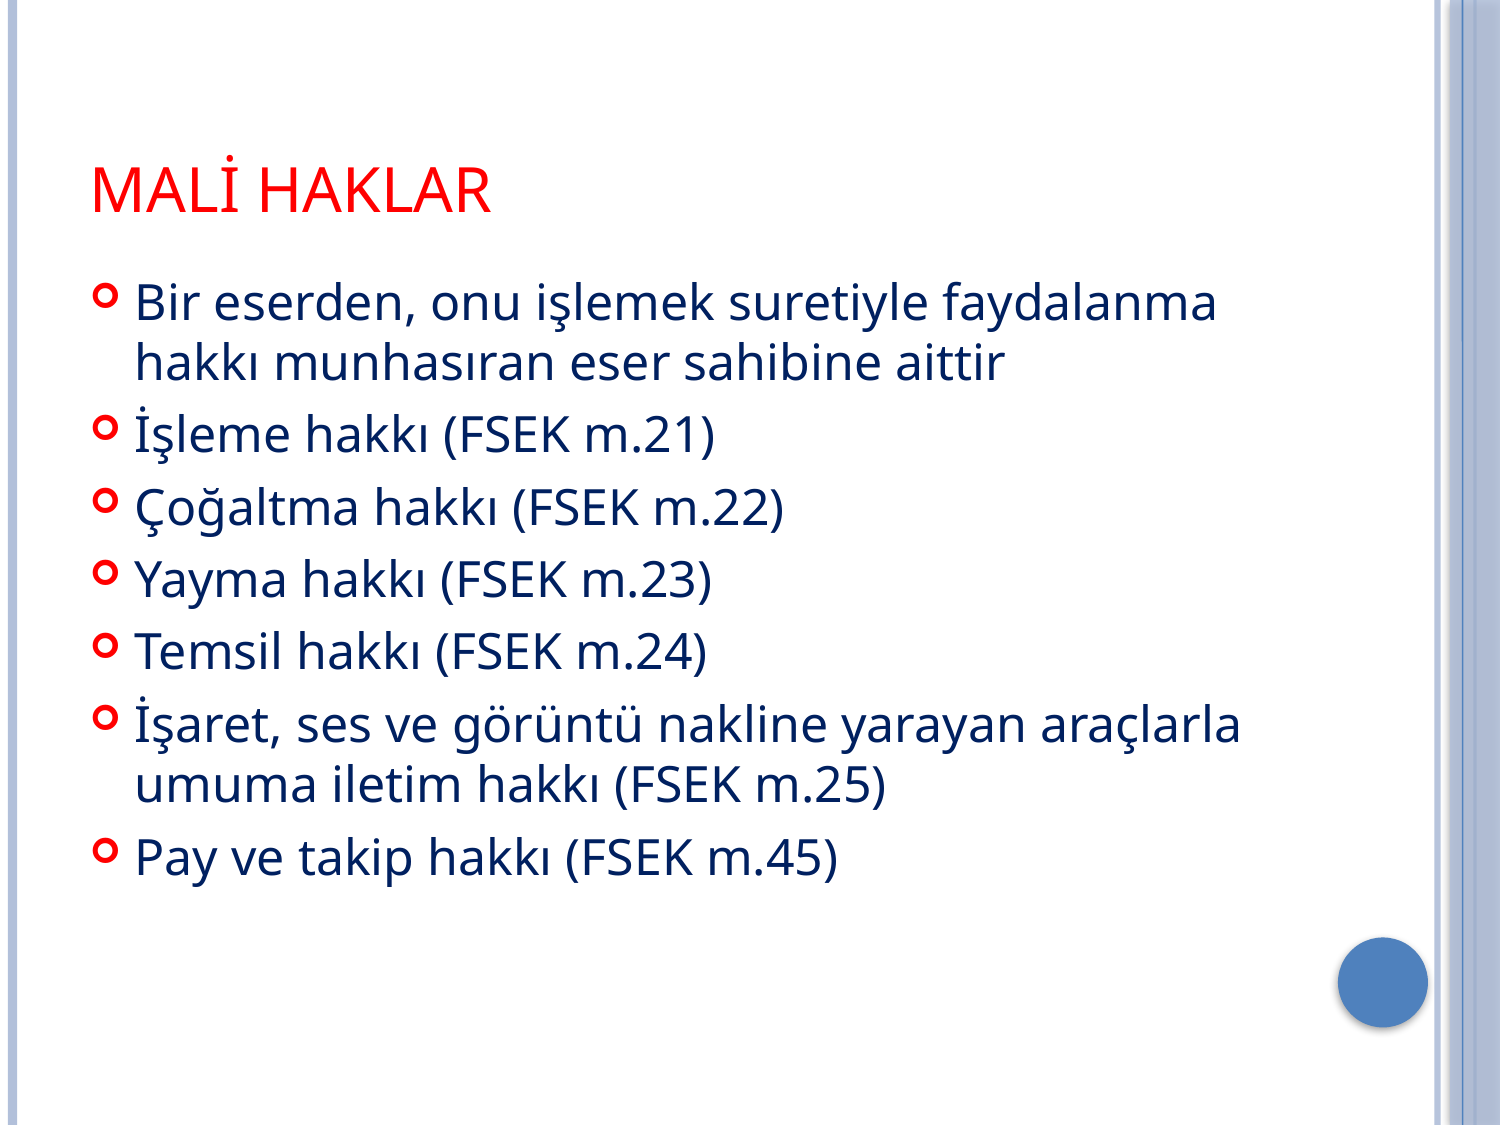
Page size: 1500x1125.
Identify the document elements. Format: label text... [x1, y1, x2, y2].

list Bir eserden, onu işlemek suretiyle faydalanma hakkı munhasıran eser sahibine aittir İşleme hakkı (FSEK m.21) Çoğaltma hakkı (FSEK m.22) Yayma hakkı (FSEK m.23) Temsil hakkı (FSEK m.24) İşaret, ses ve görüntü nakline yarayan araçlarla umuma iletim hakkı (FSEK m.25) Pay ve takip hakkı (FSEK m.45) [75, 262, 1300, 1062]
title Mali haklar [75, 45, 1300, 233]
